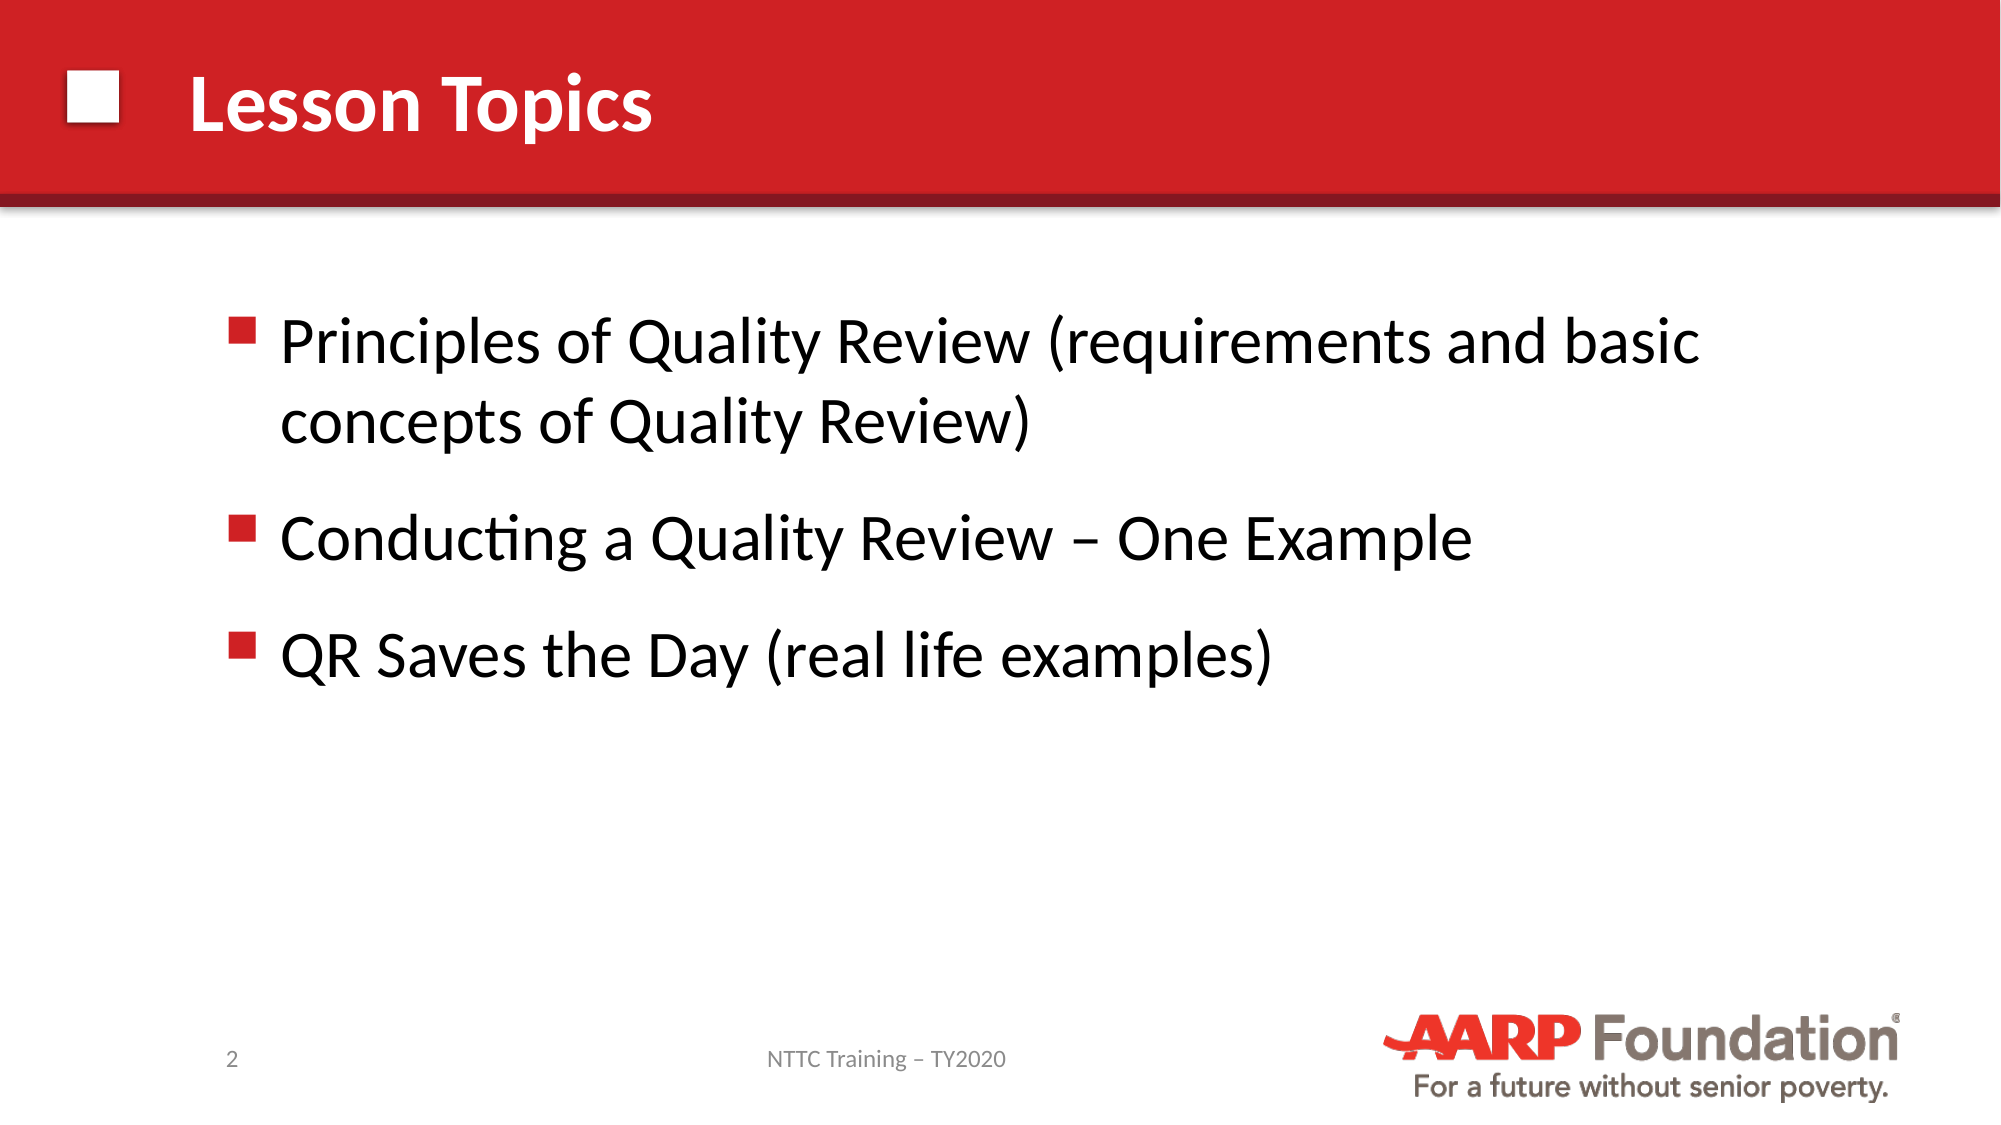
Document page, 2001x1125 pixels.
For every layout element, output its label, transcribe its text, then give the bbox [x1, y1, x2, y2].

title Lesson Topics [174, 4, 1775, 193]
list Principles of Quality Review (requirements and basic concepts of Quality Review) Conducting a Quality Review – One Example QR Saves the Day (real life examples) [209, 288, 1810, 949]
slide_number 2 [99, 1027, 254, 1088]
footer NTTC Training – TY2020 [570, 1027, 1204, 1088]
